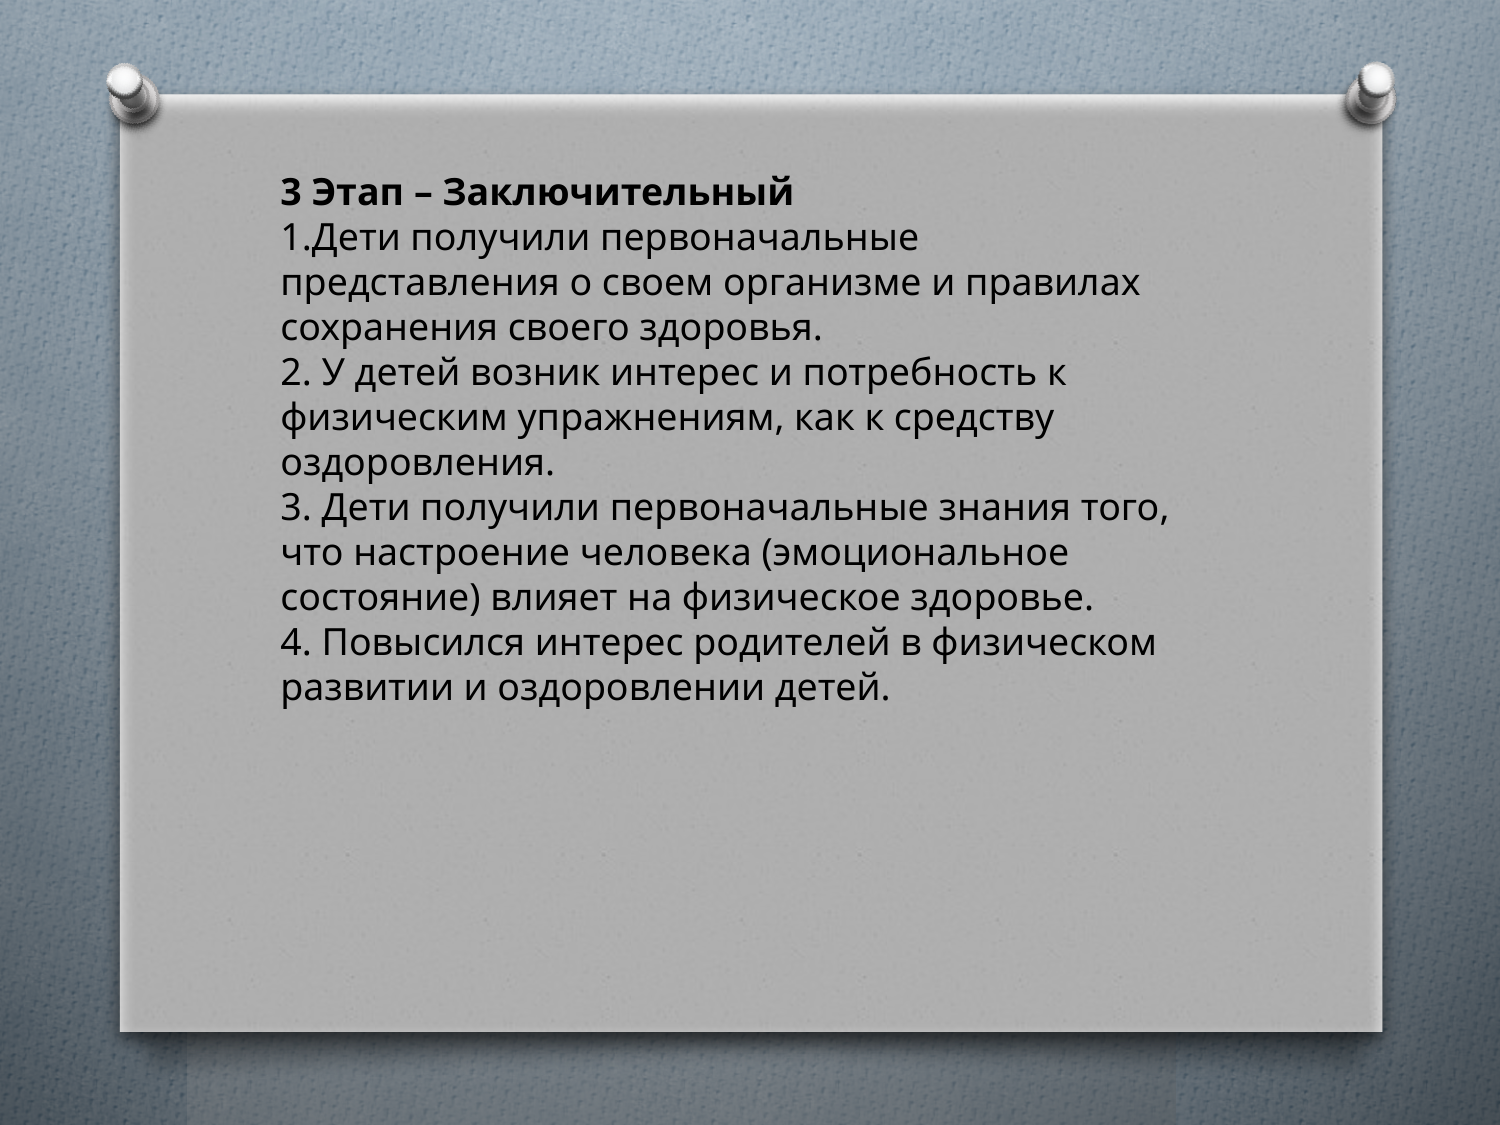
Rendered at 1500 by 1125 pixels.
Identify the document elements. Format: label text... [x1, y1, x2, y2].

text_box 3 Этап – Заключительный 1.Дети получили первоначальные представления о своем организме и правилах сохранения своего здоровья. 2. У детей возник интерес и потребность к физическим упражнениям, как к средству оздоровления. 3. Дети получили первоначальные знания того, что настроение человека (эмоциональное состояние) влияет на физическое здоровье. 4. Повысился интерес родителей в физическом развитии и оздоровлении детей. [265, 160, 1199, 716]
picture [75, 29, 198, 153]
picture [1317, 35, 1439, 156]
